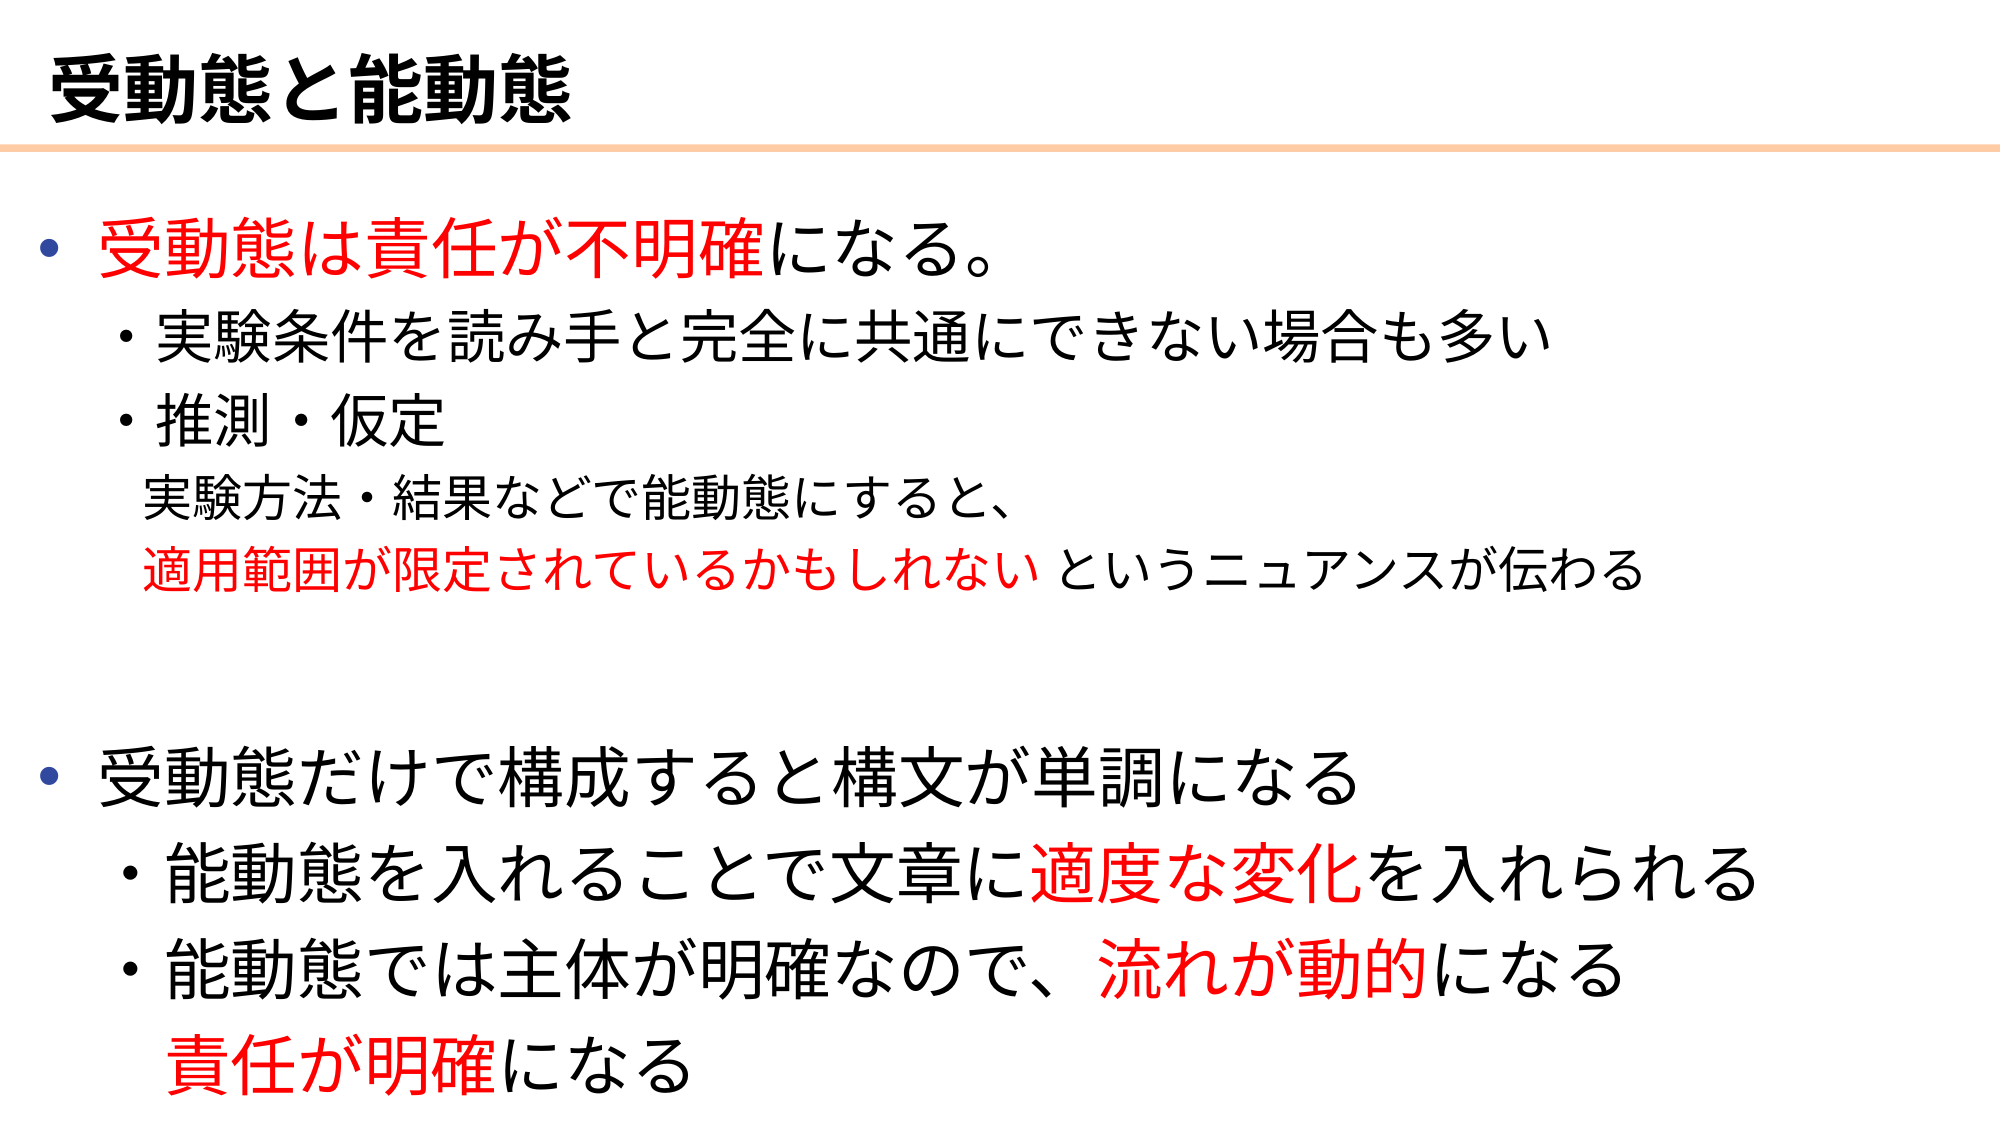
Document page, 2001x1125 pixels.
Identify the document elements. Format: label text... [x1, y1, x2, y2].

list 受動態は責任が不明確になる。 ・実験条件を読み手と完全に共通にできない場合も多い ・推測・仮定 実験方法・結果などで能動態にすると、 適用範囲が限定されているかもしれない というニュアンスが伝わる 受動態だけで構成すると構文が単調になる ・能動態を入れることで文章に適度な変化を入れられる ・能動態では主体が明確なので、流れが動的になる 責任が明確になる [22, 183, 2000, 1125]
title 受動態と能動態 [33, 26, 1867, 160]
